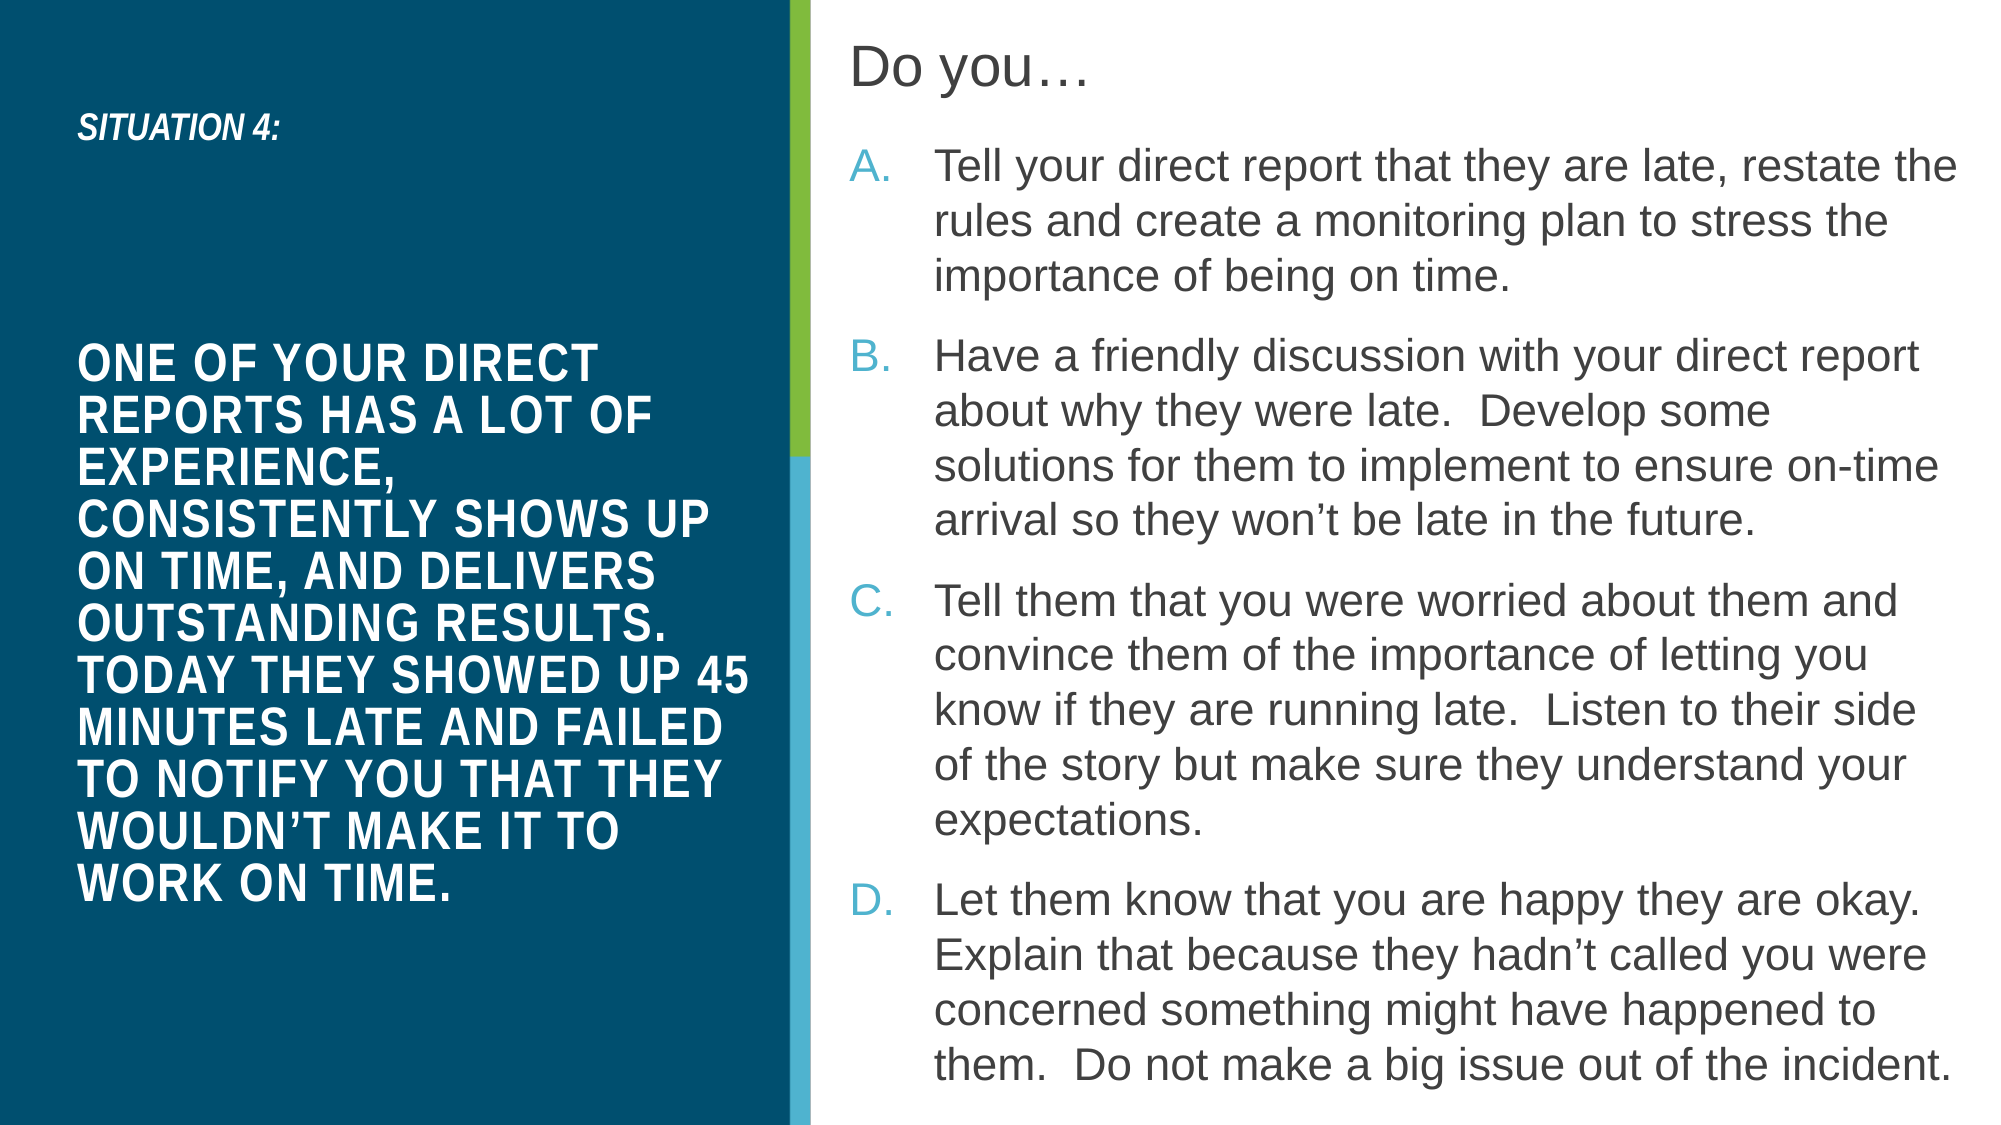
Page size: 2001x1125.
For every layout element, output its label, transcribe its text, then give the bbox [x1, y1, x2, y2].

list SITUATION 4: [62, 91, 768, 156]
title One of your direct reports has a lot of experience, consistently shows up on time, and delivers outstanding results. Today they showed up 45 minutes late and failed to notify you that they wouldn’t make it to work on time. [62, 199, 768, 1053]
list Do you… Tell your direct report that they are late, restate the rules and create a monitoring plan to stress the importance of being on time. Have a friendly discussion with your direct report about why they were late. Develop some solutions for them to implement to ensure on-time arrival so they won’t be late in the future. Tell them that you were worried about them and convince them of the importance of letting you know if they are running late. Listen to their side of the story but make sure they understand your expectations. Let them know that you are happy they are okay. Explain that because they hadn’t called you were concerned something might have happened to them. Do not make a big issue out of the incident. [834, 27, 1979, 989]
